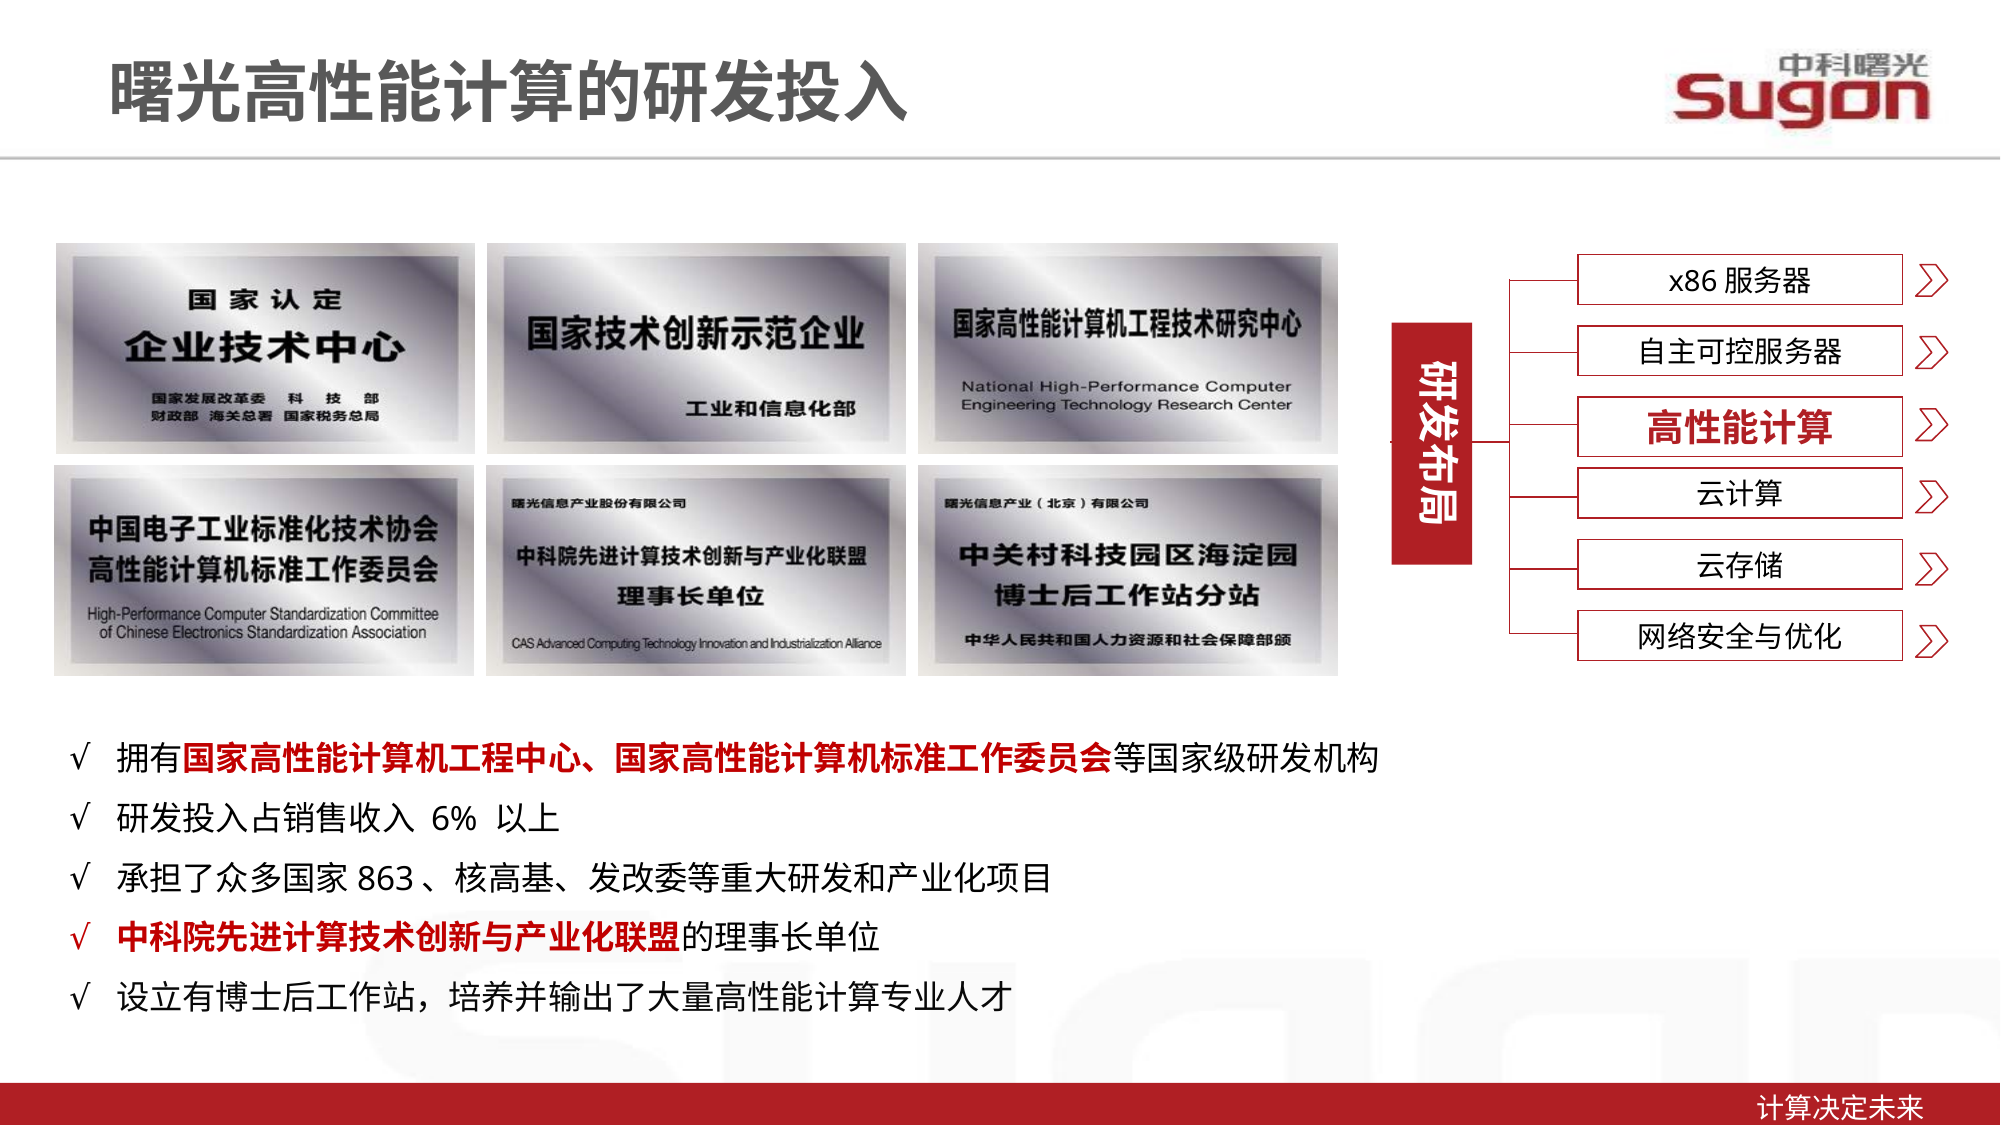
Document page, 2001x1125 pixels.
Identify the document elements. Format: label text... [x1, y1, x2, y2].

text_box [1577, 539, 1949, 591]
list 曙光高性能计算的研发投入 [93, 42, 1536, 137]
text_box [1577, 396, 1949, 458]
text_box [1577, 610, 1949, 662]
text_box 研发布局 [1391, 322, 1473, 441]
text_box 研发布局 [1391, 449, 1473, 565]
text_box 拥有国家高性能计算机工程中心、国家高性能计算机标准工作委员会等国家级研发机构 研发投入占销售收入 6% 以上 承担了众多国家863、核高基、发改委等重大研发和产业化项目 中科院先进计算技术创新与产业化联盟的理事长单位 设立有博士后工作站，培养并输出了大量高性能计算专业人才 [54, 709, 1948, 1024]
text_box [1577, 325, 1949, 377]
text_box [1577, 468, 1949, 520]
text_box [54, 243, 1338, 677]
picture [0, 0, 2001, 1125]
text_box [1577, 254, 1949, 306]
